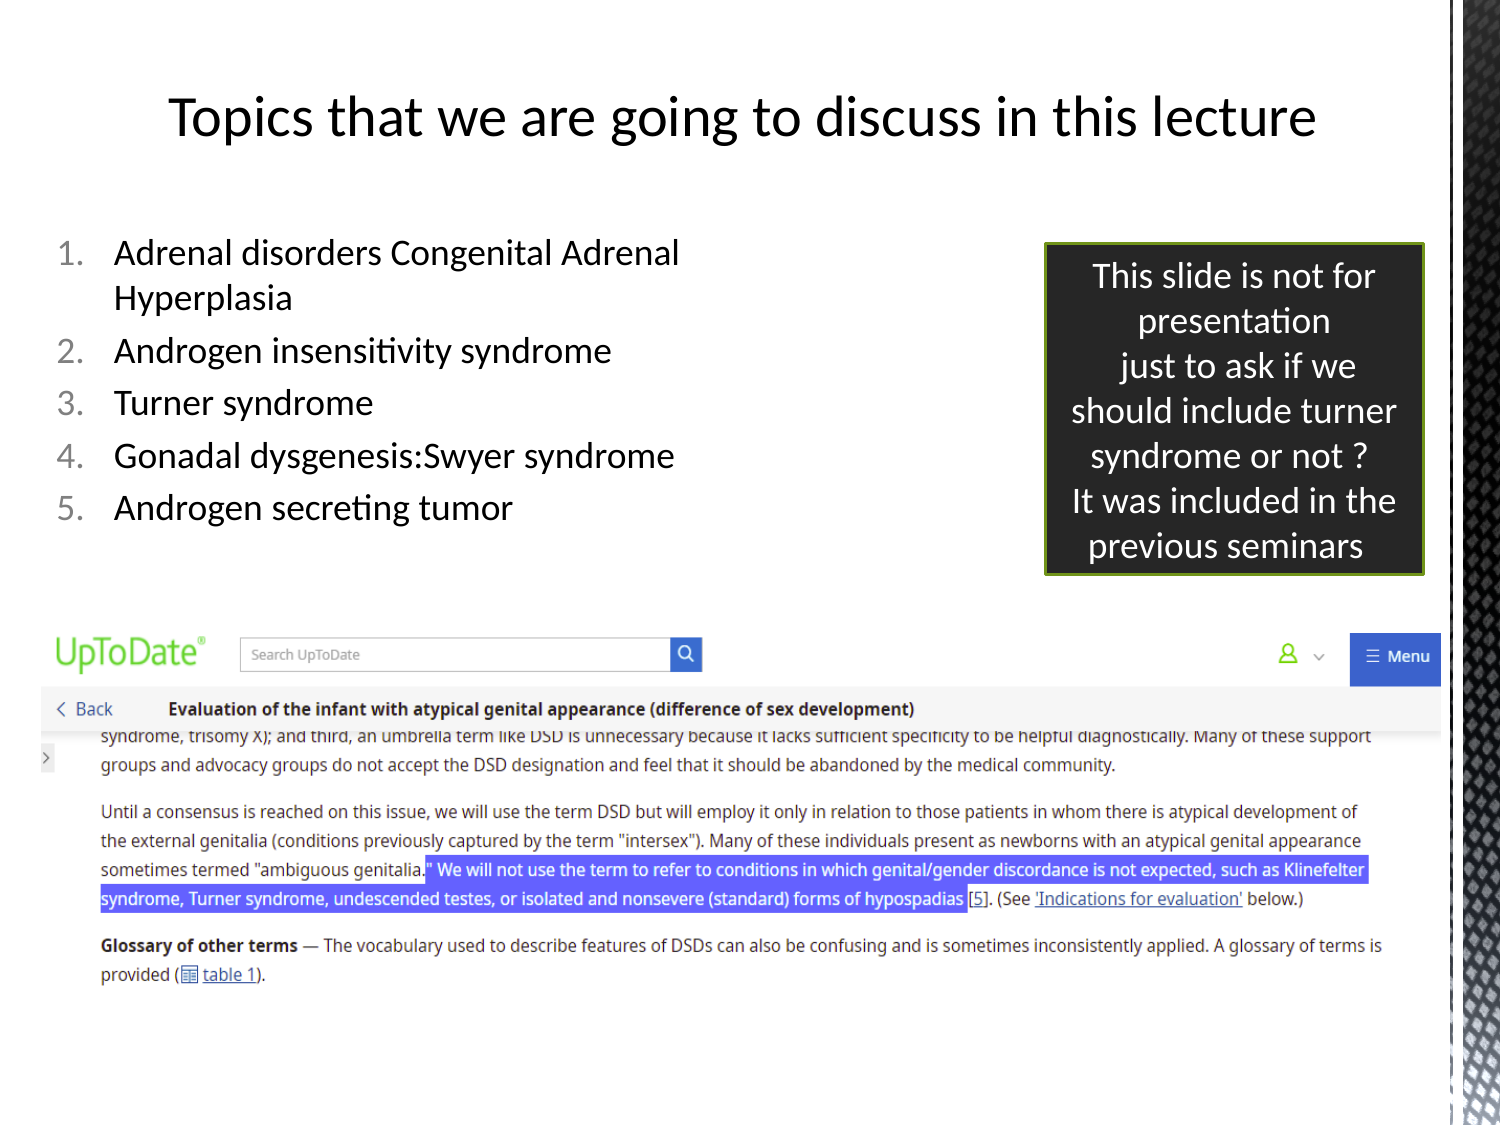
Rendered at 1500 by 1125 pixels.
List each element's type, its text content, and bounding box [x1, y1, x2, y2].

list Adrenal disorders Congenital Adrenal Hyperplasia Androgen insensitivity syndrome Turner syndrome Gonadal dysgenesis:Swyer syndrome Androgen secreting tumor [41, 207, 752, 631]
text_box This slide is not for presentation just to ask if we should include turner syndrome or not ? It was included in the previous seminars [1044, 242, 1425, 576]
title Topics that we are going to discuss in this lecture [0, 19, 1347, 207]
picture [41, 633, 1442, 1000]
picture [1447, 0, 1500, 1125]
